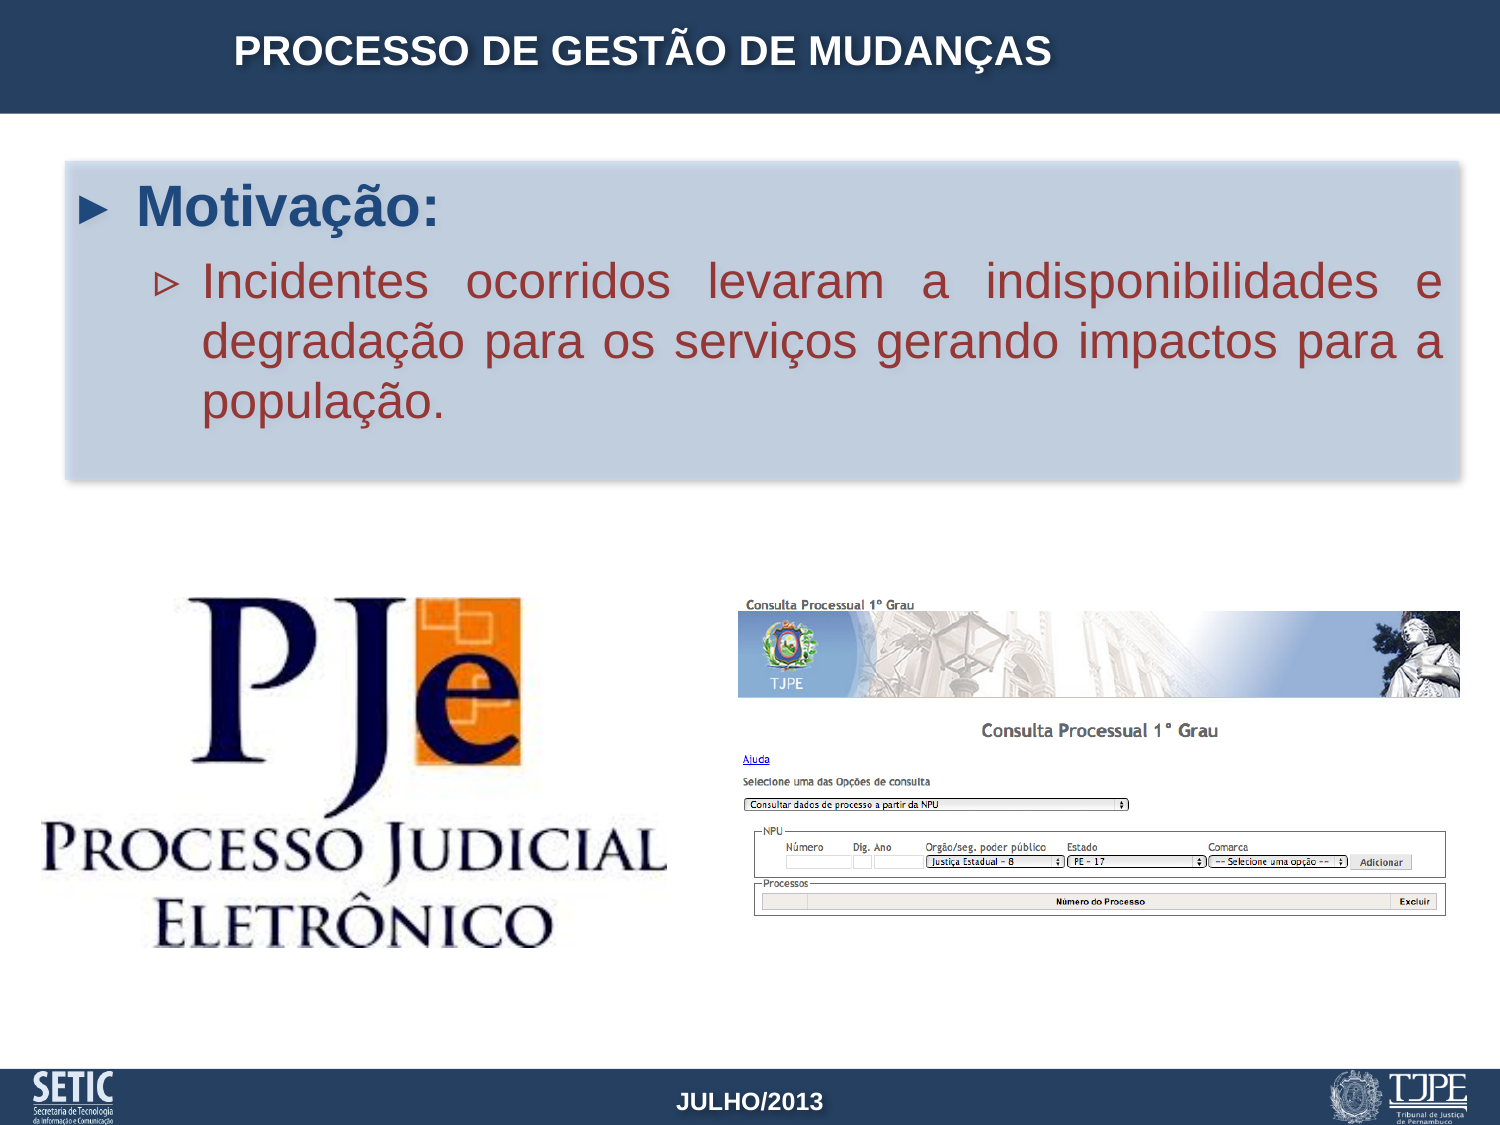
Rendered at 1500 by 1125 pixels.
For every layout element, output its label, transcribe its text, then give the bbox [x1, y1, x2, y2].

picture [41, 597, 667, 949]
title Processo de GESTÃO DE mudançaS [75, 7, 1211, 90]
picture [1329, 1070, 1467, 1124]
list Motivação: Incidentes ocorridos levaram a indisponibilidades e degradação para os serviços gerando impactos para a população. [64, 160, 1459, 480]
picture [737, 596, 1460, 918]
